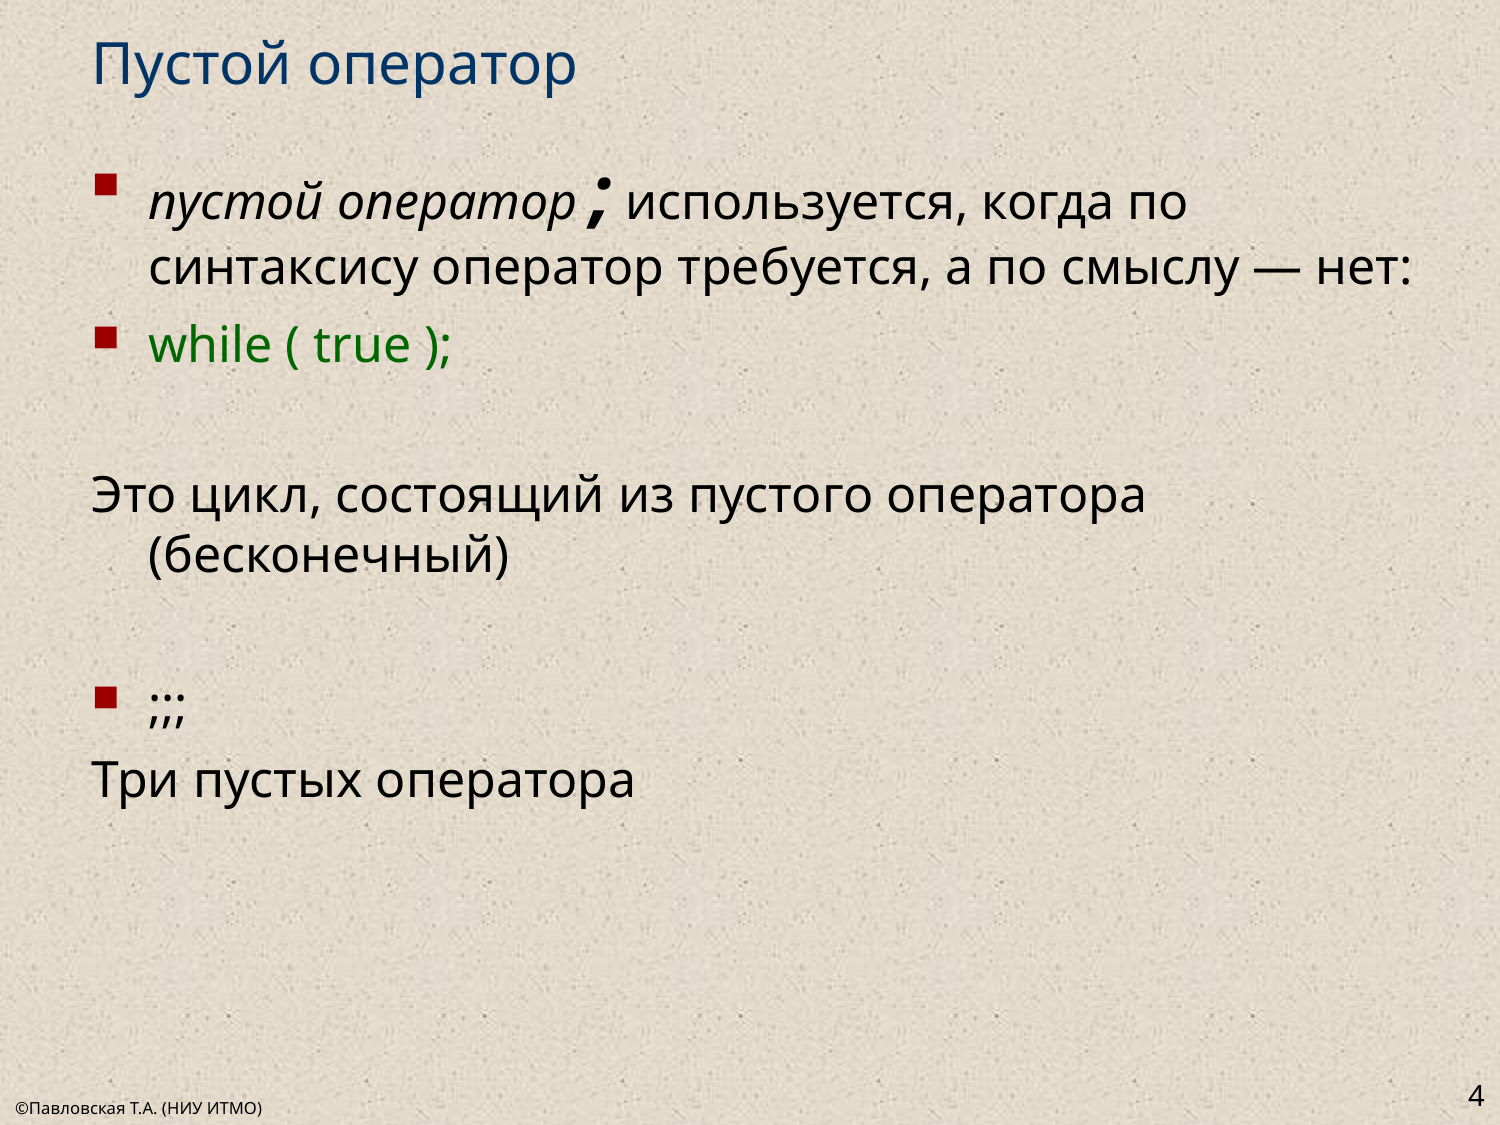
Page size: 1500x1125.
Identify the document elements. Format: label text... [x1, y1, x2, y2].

picture [0, 0, 1500, 1125]
slide_number 4 [1187, 1049, 1500, 1125]
slide_number ©Павловская Т.А. (НИУ ИТМО) [0, 1082, 467, 1125]
title Пустой оператор [76, 18, 1483, 105]
list пустой оператор ; используется, когда по синтаксису оператор требуется, а по смыслу — нет: while ( true ); Это цикл, состоящий из пустого оператора (бесконечный) ;;; Три пустых оператора [76, 136, 1481, 1036]
